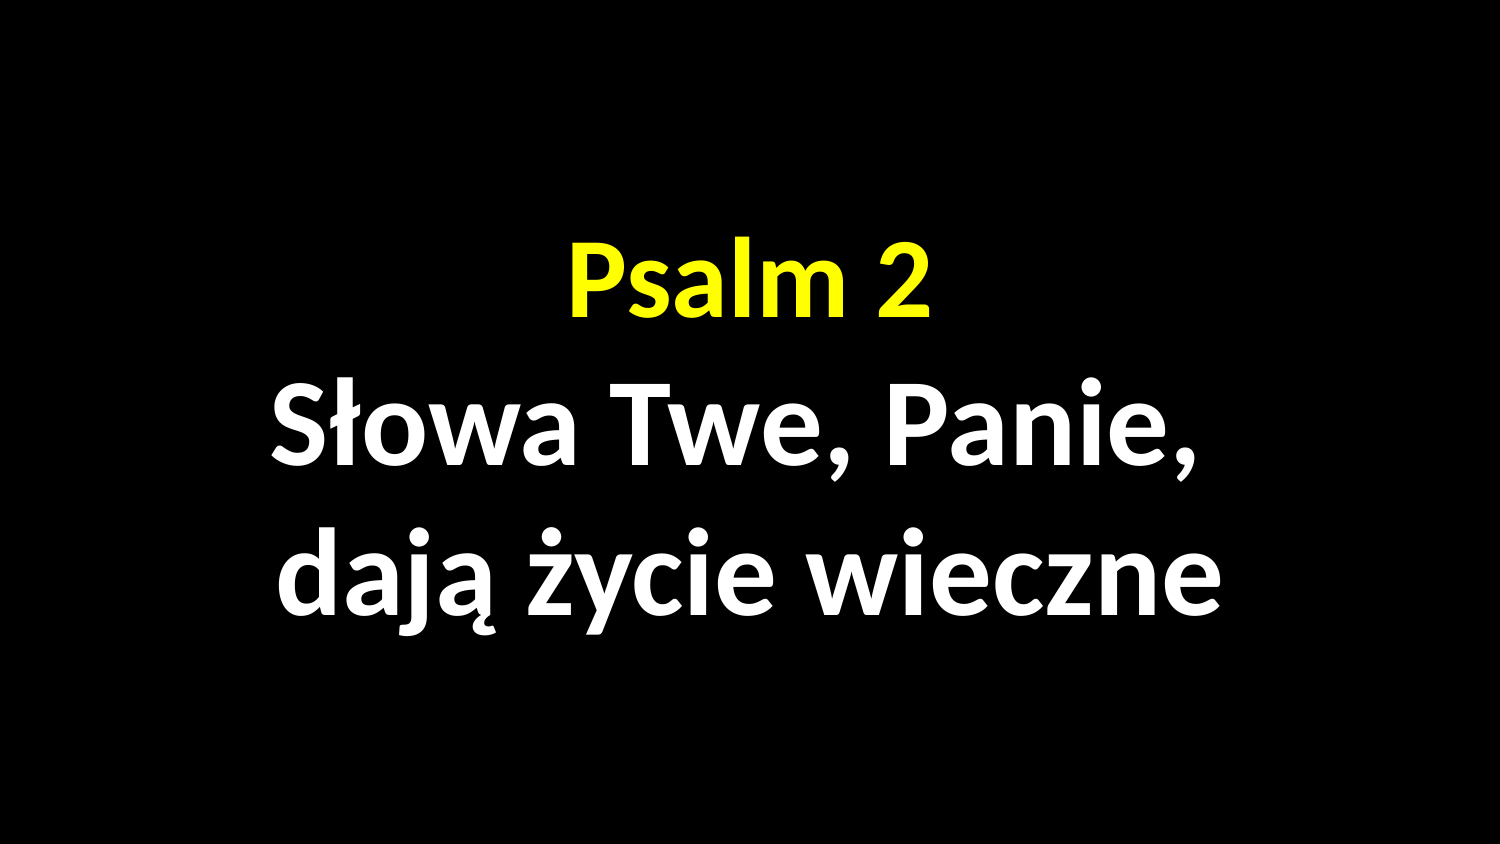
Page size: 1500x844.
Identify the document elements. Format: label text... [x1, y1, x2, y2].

title Psalm 2 Słowa Twe, Panie, dają życie wieczne [64, 32, 1436, 812]
